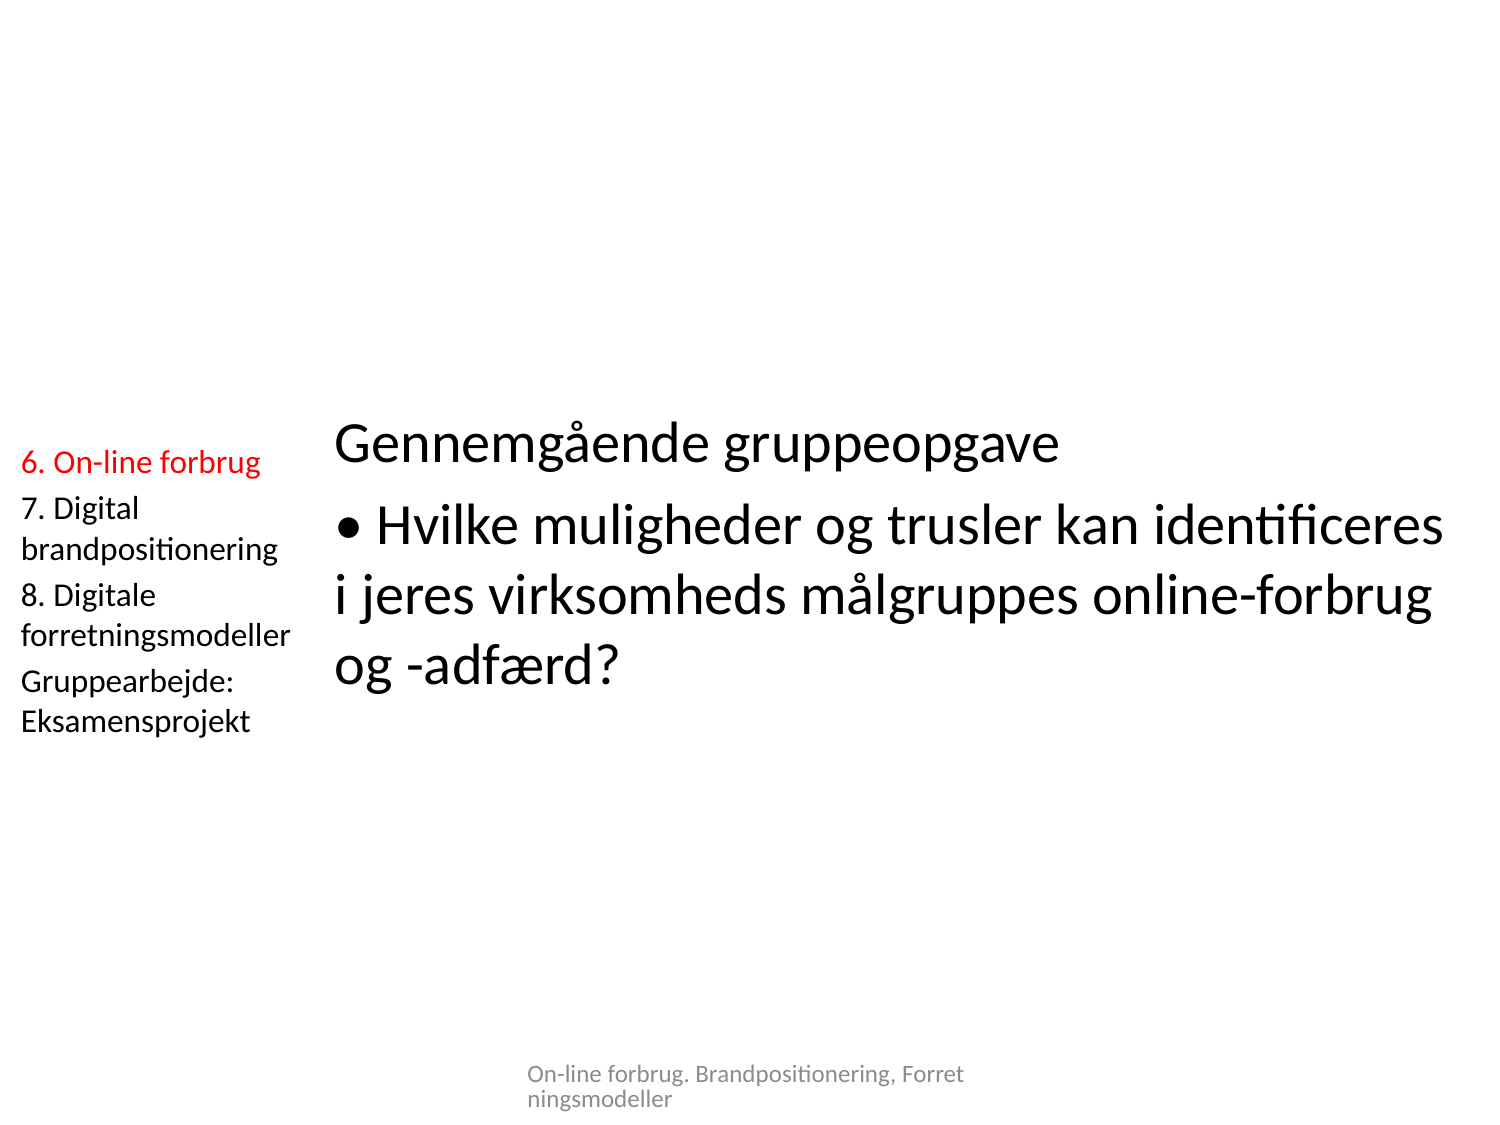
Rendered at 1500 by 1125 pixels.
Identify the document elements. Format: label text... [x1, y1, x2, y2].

text_box 6. On-line forbrug 7. Digital brandpositionering 8. Digitale forretningsmodeller Gruppearbejde: Eksamensprojekt [5, 432, 313, 752]
text_box Gennemgående gruppeopgave • Hvilke muligheder og trusler kan identificeres i jeres virksomheds målgruppes online-forbrug og -adfærd? [319, 397, 1468, 870]
footer On-line forbrug. Brandpositionering, Forretningsmodeller [512, 1042, 988, 1103]
